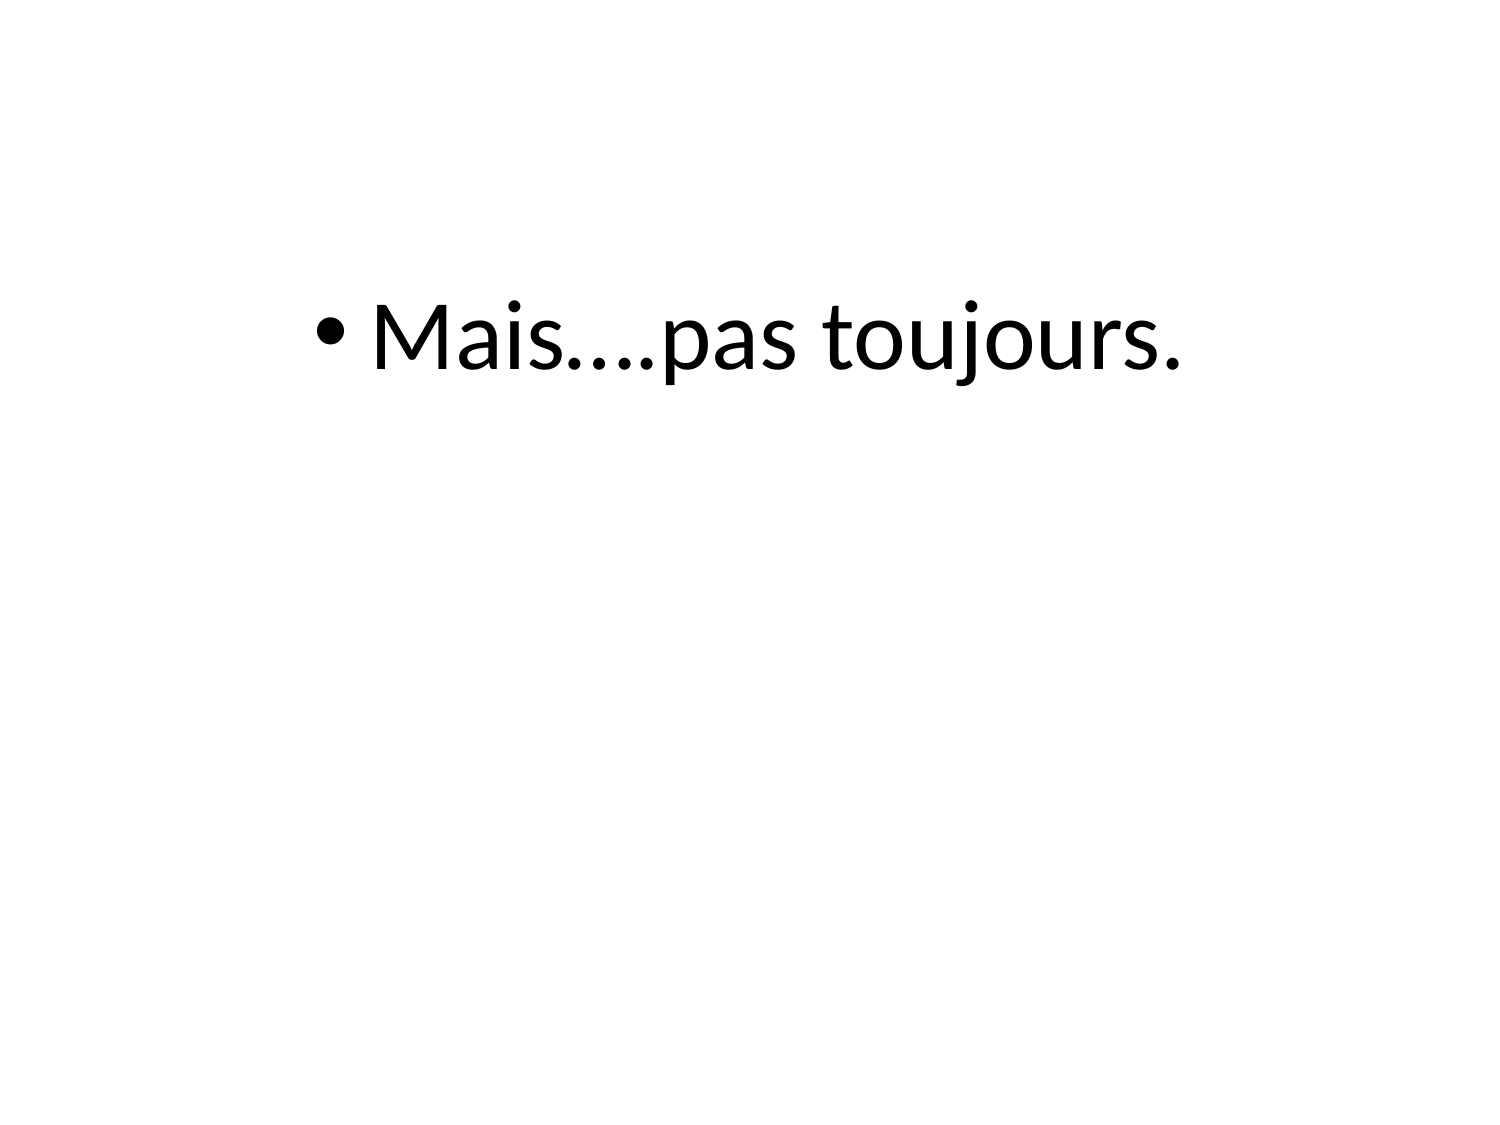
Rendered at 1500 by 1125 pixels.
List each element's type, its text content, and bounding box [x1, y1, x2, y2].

list Mais….pas toujours. [75, 262, 1425, 1005]
